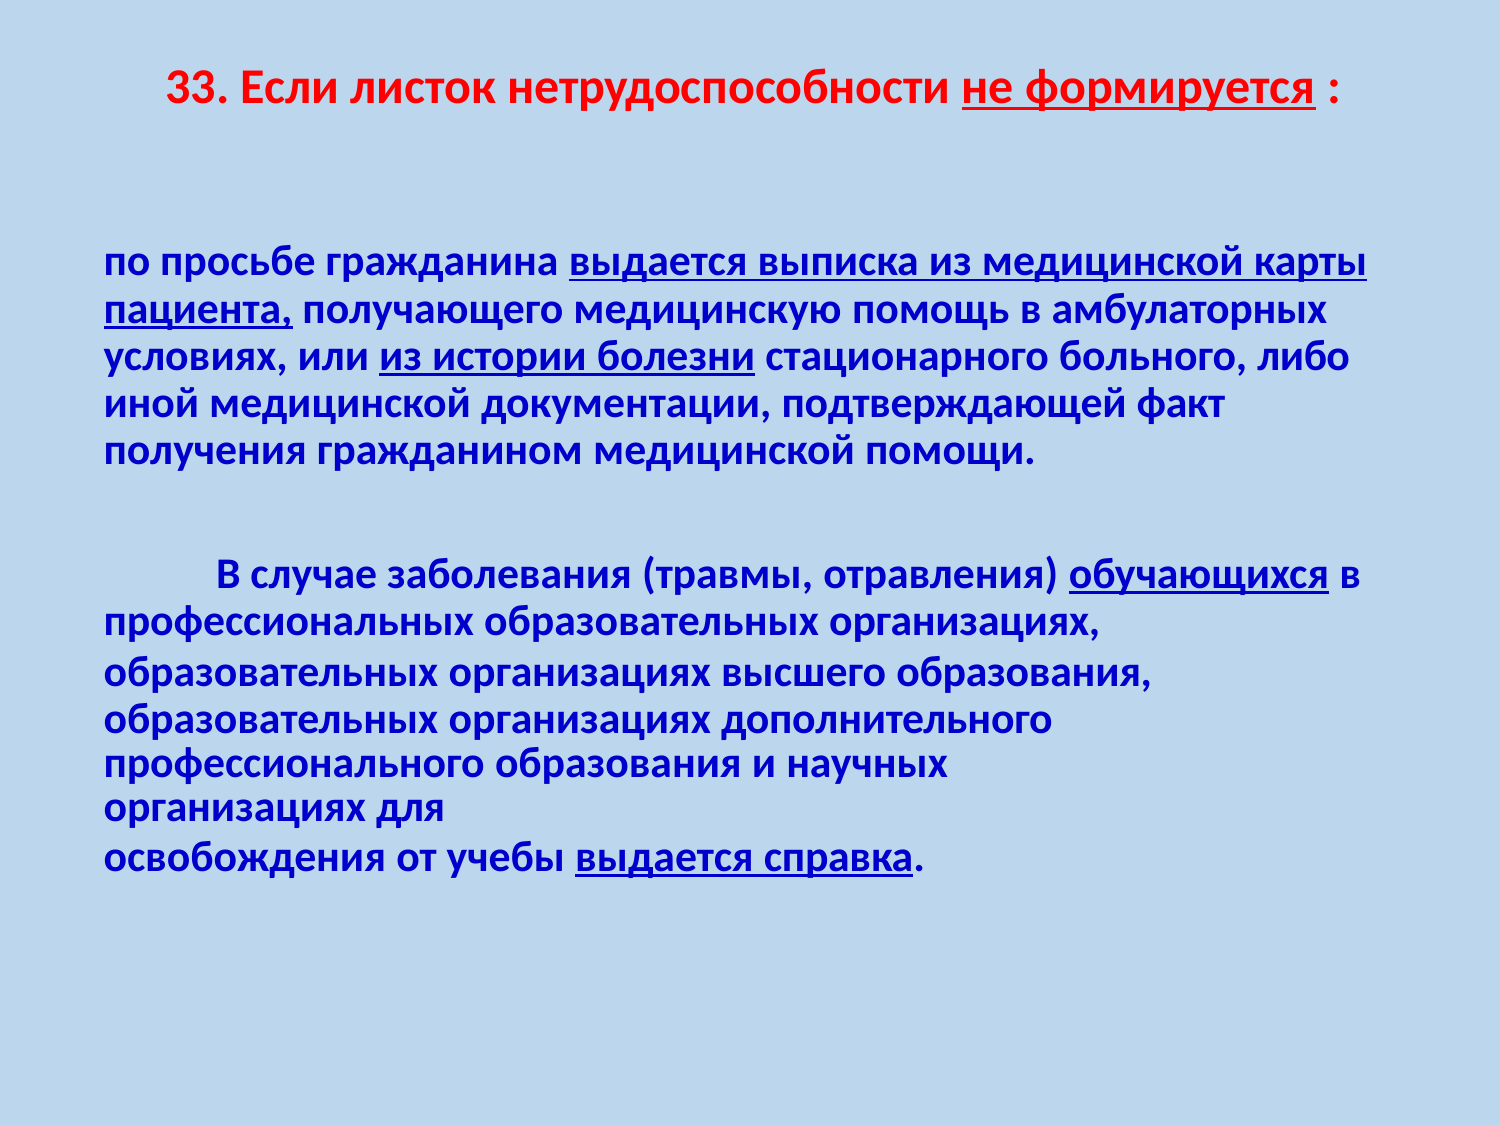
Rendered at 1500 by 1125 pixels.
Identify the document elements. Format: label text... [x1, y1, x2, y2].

title 33. Если листок нетрудоспособности не формируется : [163, 51, 1347, 229]
text_box по просьбе гражданина выдается выписка из медицинской карты пациента, получающего медицинскую помощь в амбулаторных условиях, или из истории болезни стационарного больного, либо иной медицинской документации, подтверждающей факт получения гражданином медицинской помощи. В случае заболевания (травмы, отравления) обучающихся в профессиональных образовательных организациях, образовательных организациях высшего образования, образовательных организациях дополнительного профессионального образования и научных организациях для освобождения от учебы выдается справка. [101, 229, 1372, 880]
